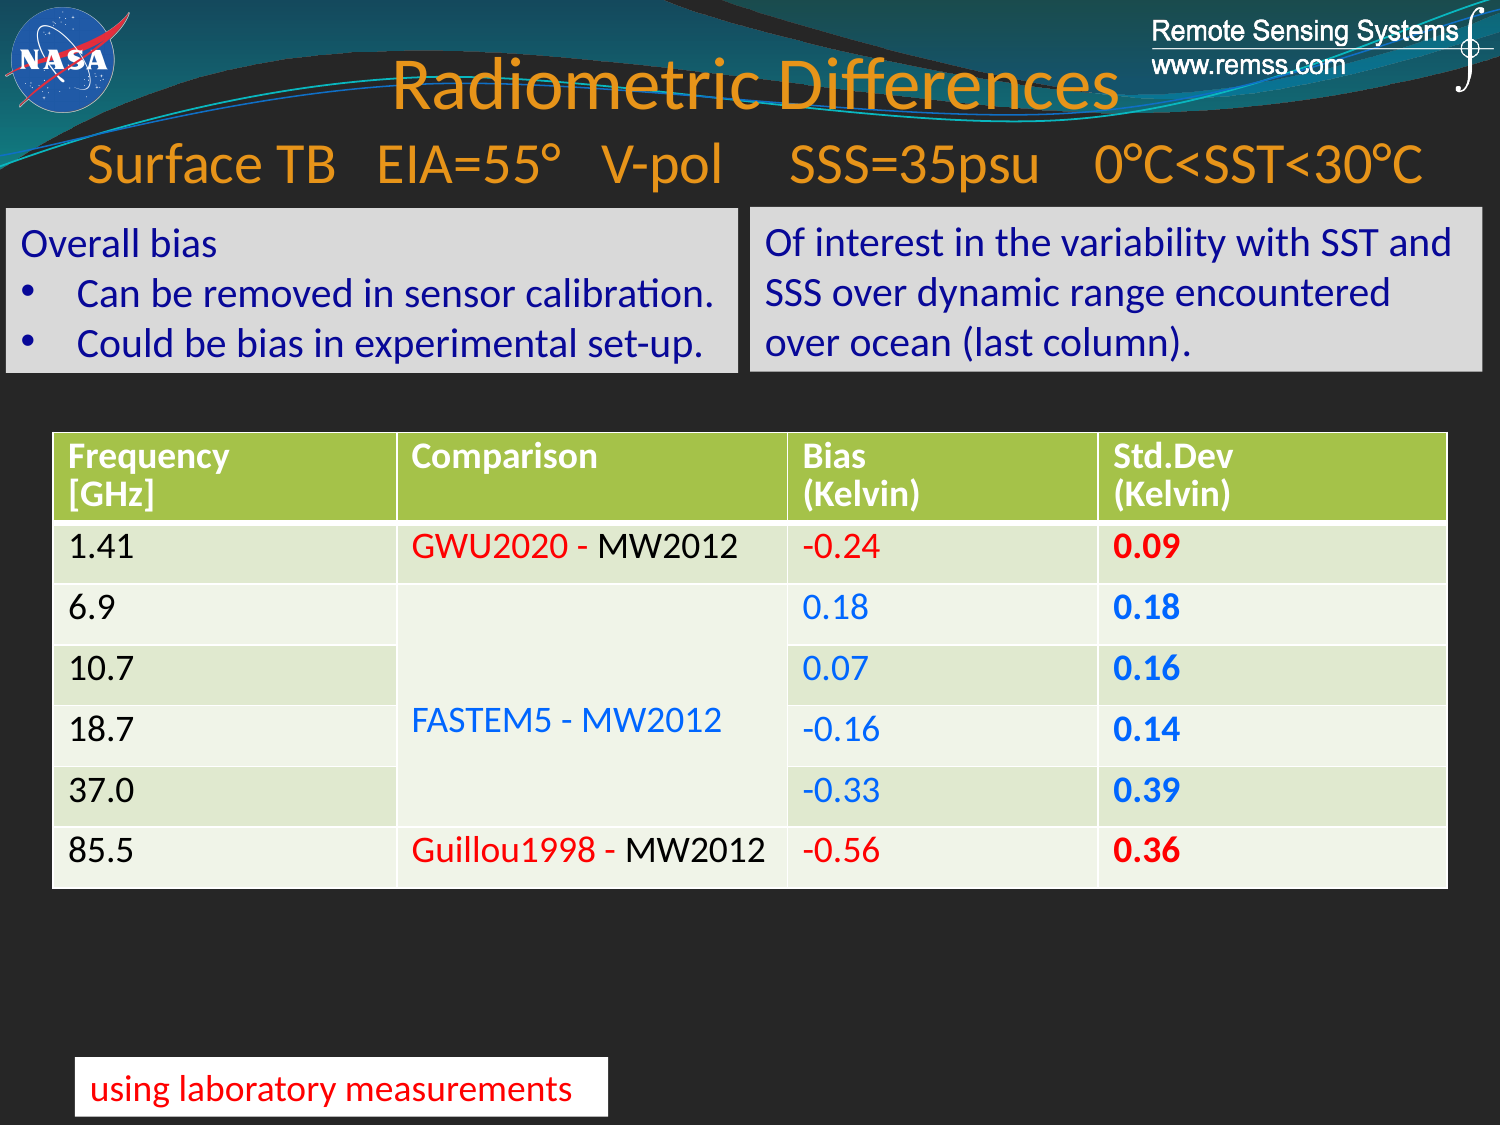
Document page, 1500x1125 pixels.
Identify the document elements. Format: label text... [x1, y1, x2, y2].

table_cell 18.7 [54, 706, 396, 766]
table_header Bias (Kelvin) [788, 433, 1097, 520]
table_cell Guillou1998 - MW2012 [398, 828, 787, 887]
picture [5, 7, 75, 113]
text_box Overall bias Can be removed in sensor calibration. Could be bias in experimental set-up. [5, 208, 739, 373]
table_cell 10.7 [54, 646, 396, 705]
table_cell 0.14 [1099, 706, 1446, 766]
table_cell 37.0 [54, 767, 396, 826]
table_cell GWU2020 - MW2012 [398, 526, 787, 583]
table_header Std.Dev (Kelvin) [1099, 433, 1446, 520]
table_cell 6.9 [54, 585, 396, 644]
table_cell 0.09 [1099, 526, 1446, 583]
table_cell 0.36 [1099, 828, 1446, 887]
table_cell 0.39 [1099, 767, 1446, 826]
table_cell -0.24 [788, 526, 1097, 583]
table_cell FASTEM5 - MW2012 [398, 585, 787, 826]
table_header Frequency [GHz] [54, 433, 396, 520]
table_cell 1.41 [54, 526, 396, 583]
title Radiometric Differences Surface TB EIA=55° V-pol SSS=35psu 0°C<SST<30°C [75, 7, 1438, 195]
table_cell -0.56 [788, 828, 1097, 887]
table_cell 85.5 [54, 828, 396, 887]
table_cell 0.18 [1099, 585, 1446, 644]
table_cell 0.07 [788, 646, 1097, 705]
table_cell 0.16 [1099, 646, 1446, 705]
text_box using laboratory measurements [74, 1057, 609, 1117]
table_header Comparison [398, 433, 787, 520]
table_cell -0.16 [788, 706, 1097, 766]
table_cell -0.33 [788, 767, 1097, 826]
text_box Of interest in the variability with SST and SSS over dynamic range encountered over ocean (last column). [750, 206, 1483, 372]
picture [1151, 3, 1494, 104]
table_cell 0.18 [788, 585, 1097, 644]
